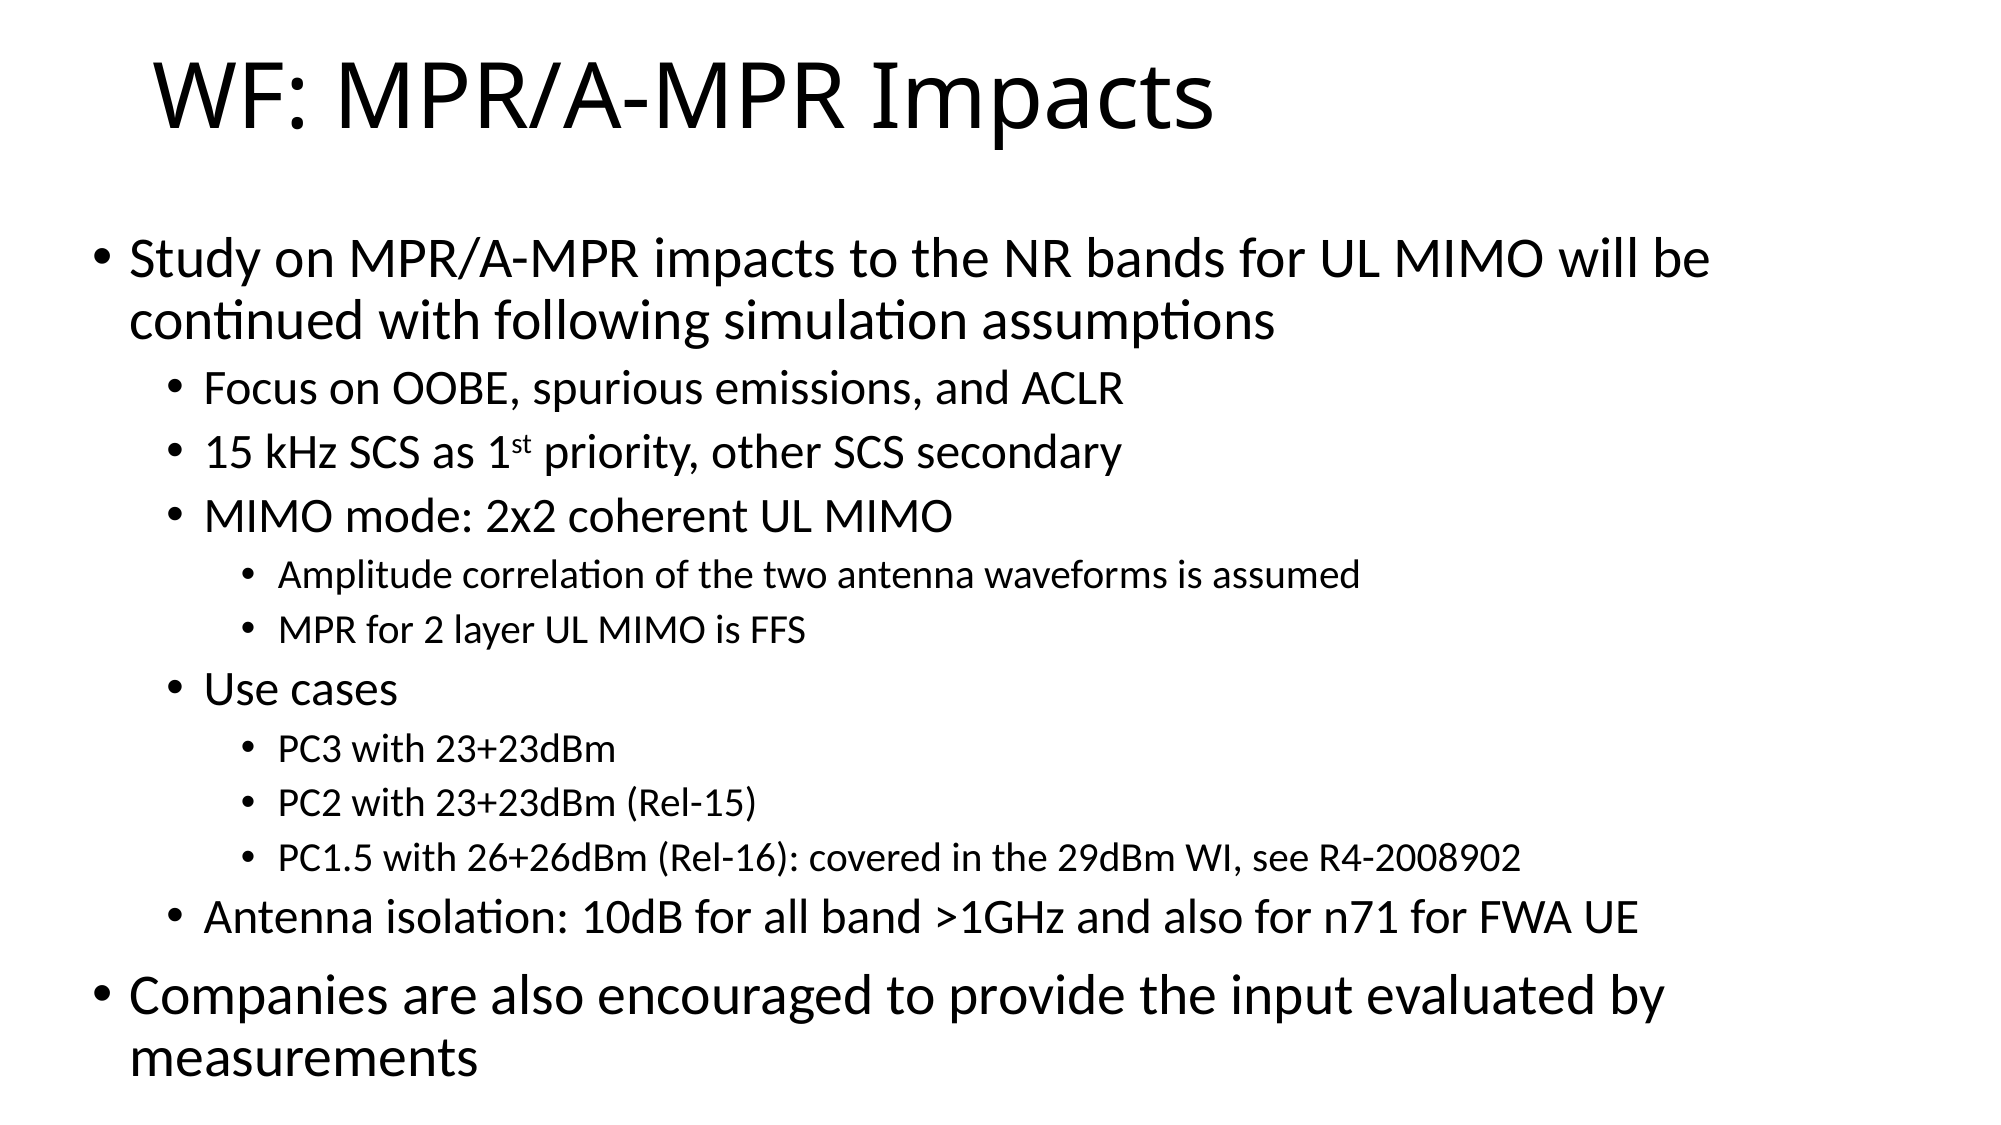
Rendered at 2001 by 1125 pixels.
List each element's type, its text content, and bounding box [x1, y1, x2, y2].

text_box Study on MPR/A-MPR impacts to the NR bands for UL MIMO will be continued with following simulation assumptions Focus on OOBE, spurious emissions, and ACLR 15 kHz SCS as 1st priority, other SCS secondary MIMO mode: 2x2 coherent UL MIMO Amplitude correlation of the two antenna waveforms is assumed MPR for 2 layer UL MIMO is FFS Use cases PC3 with 23+23dBm PC2 with 23+23dBm (Rel-15) PC1.5 with 26+26dBm (Rel-16): covered in the 29dBm WI, see R4-2008902 Antenna isolation: 10dB for all band >1GHz and also for n71 for FWA UE Companies are also encouraged to provide the input evaluated by measurements [77, 219, 1923, 1106]
text_box WF: MPR/A-MPR Impacts [137, 37, 1863, 160]
text_box [77, 219, 1127, 1087]
